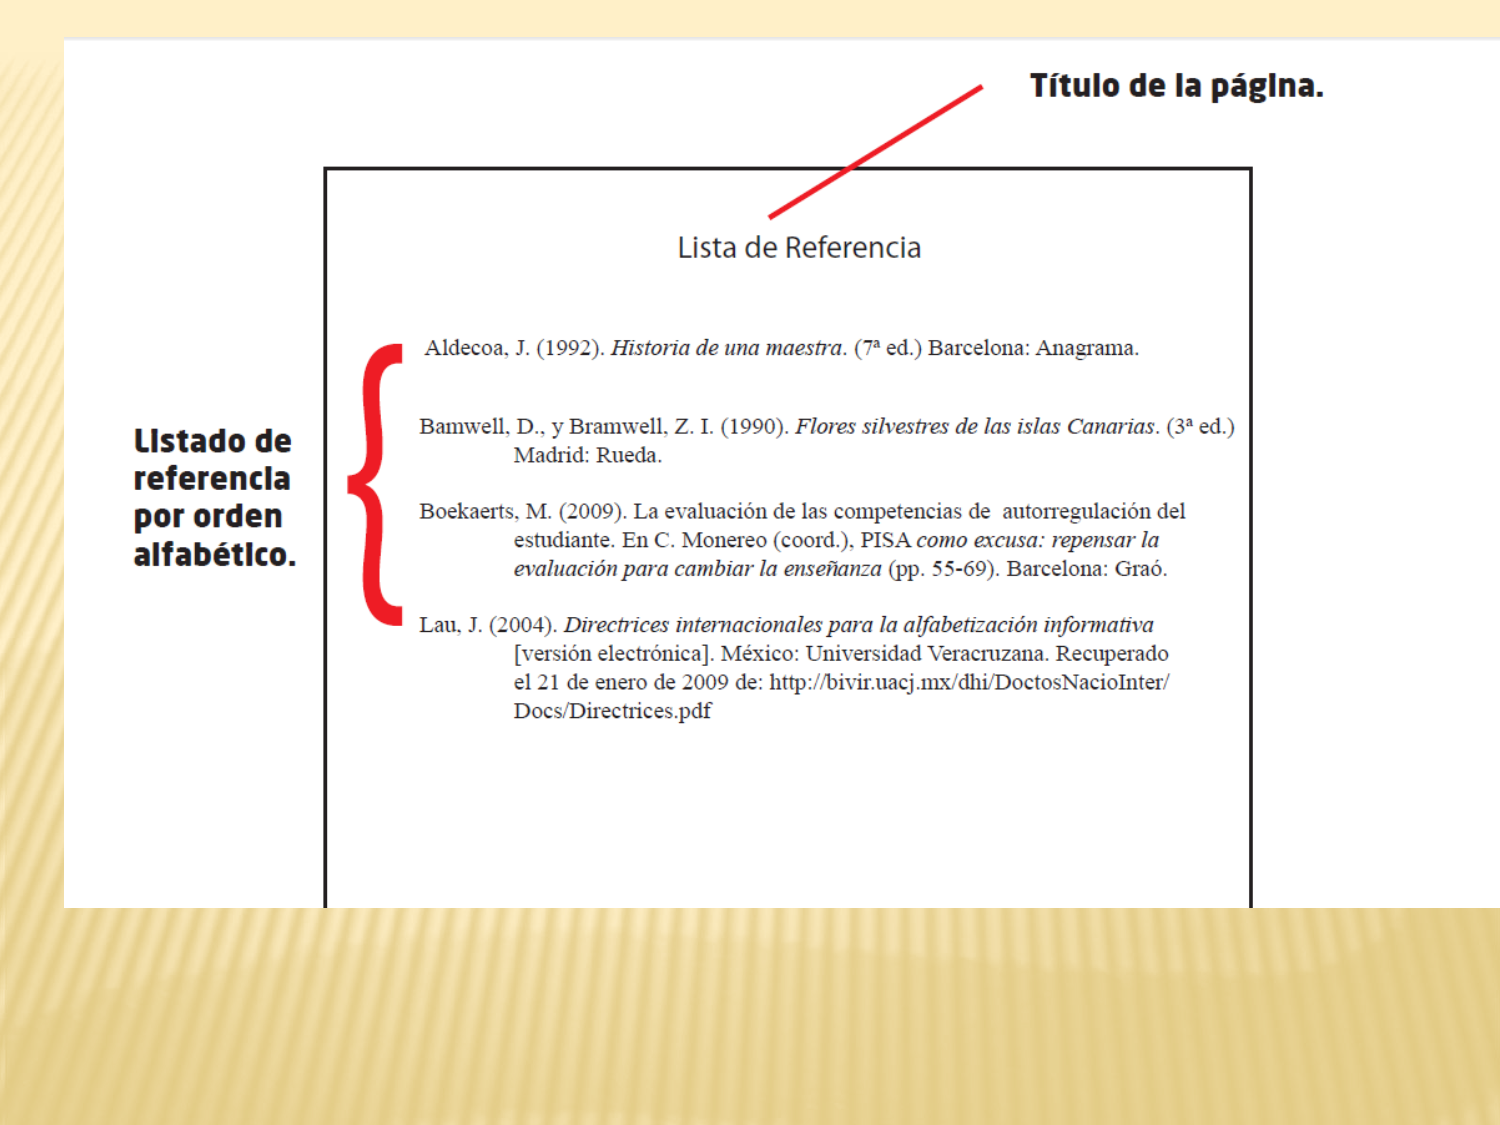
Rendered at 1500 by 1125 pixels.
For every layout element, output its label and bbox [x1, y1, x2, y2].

picture [64, 37, 1500, 909]
